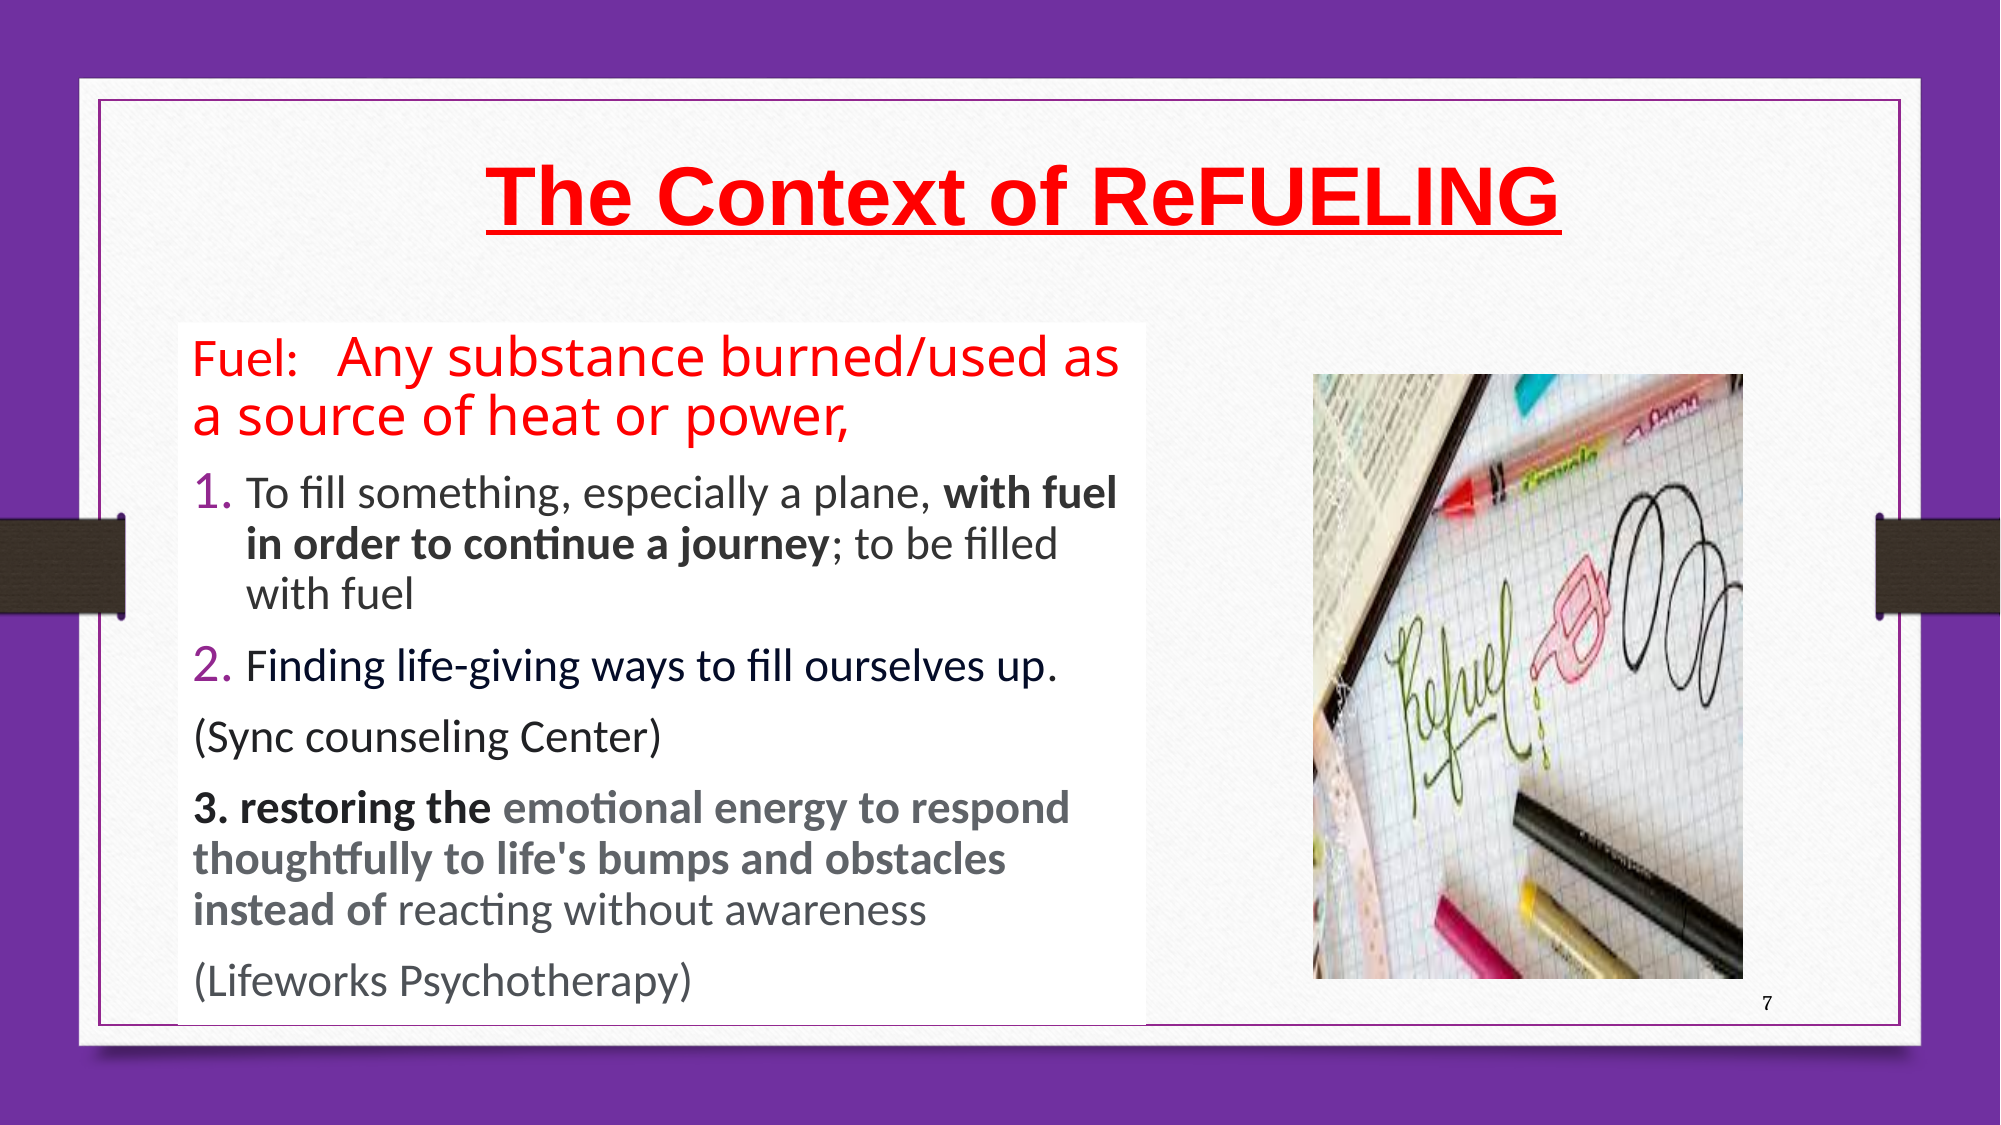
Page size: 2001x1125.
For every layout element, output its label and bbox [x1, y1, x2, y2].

picture [1313, 374, 1744, 980]
text_box [0, 0, 2000, 1125]
